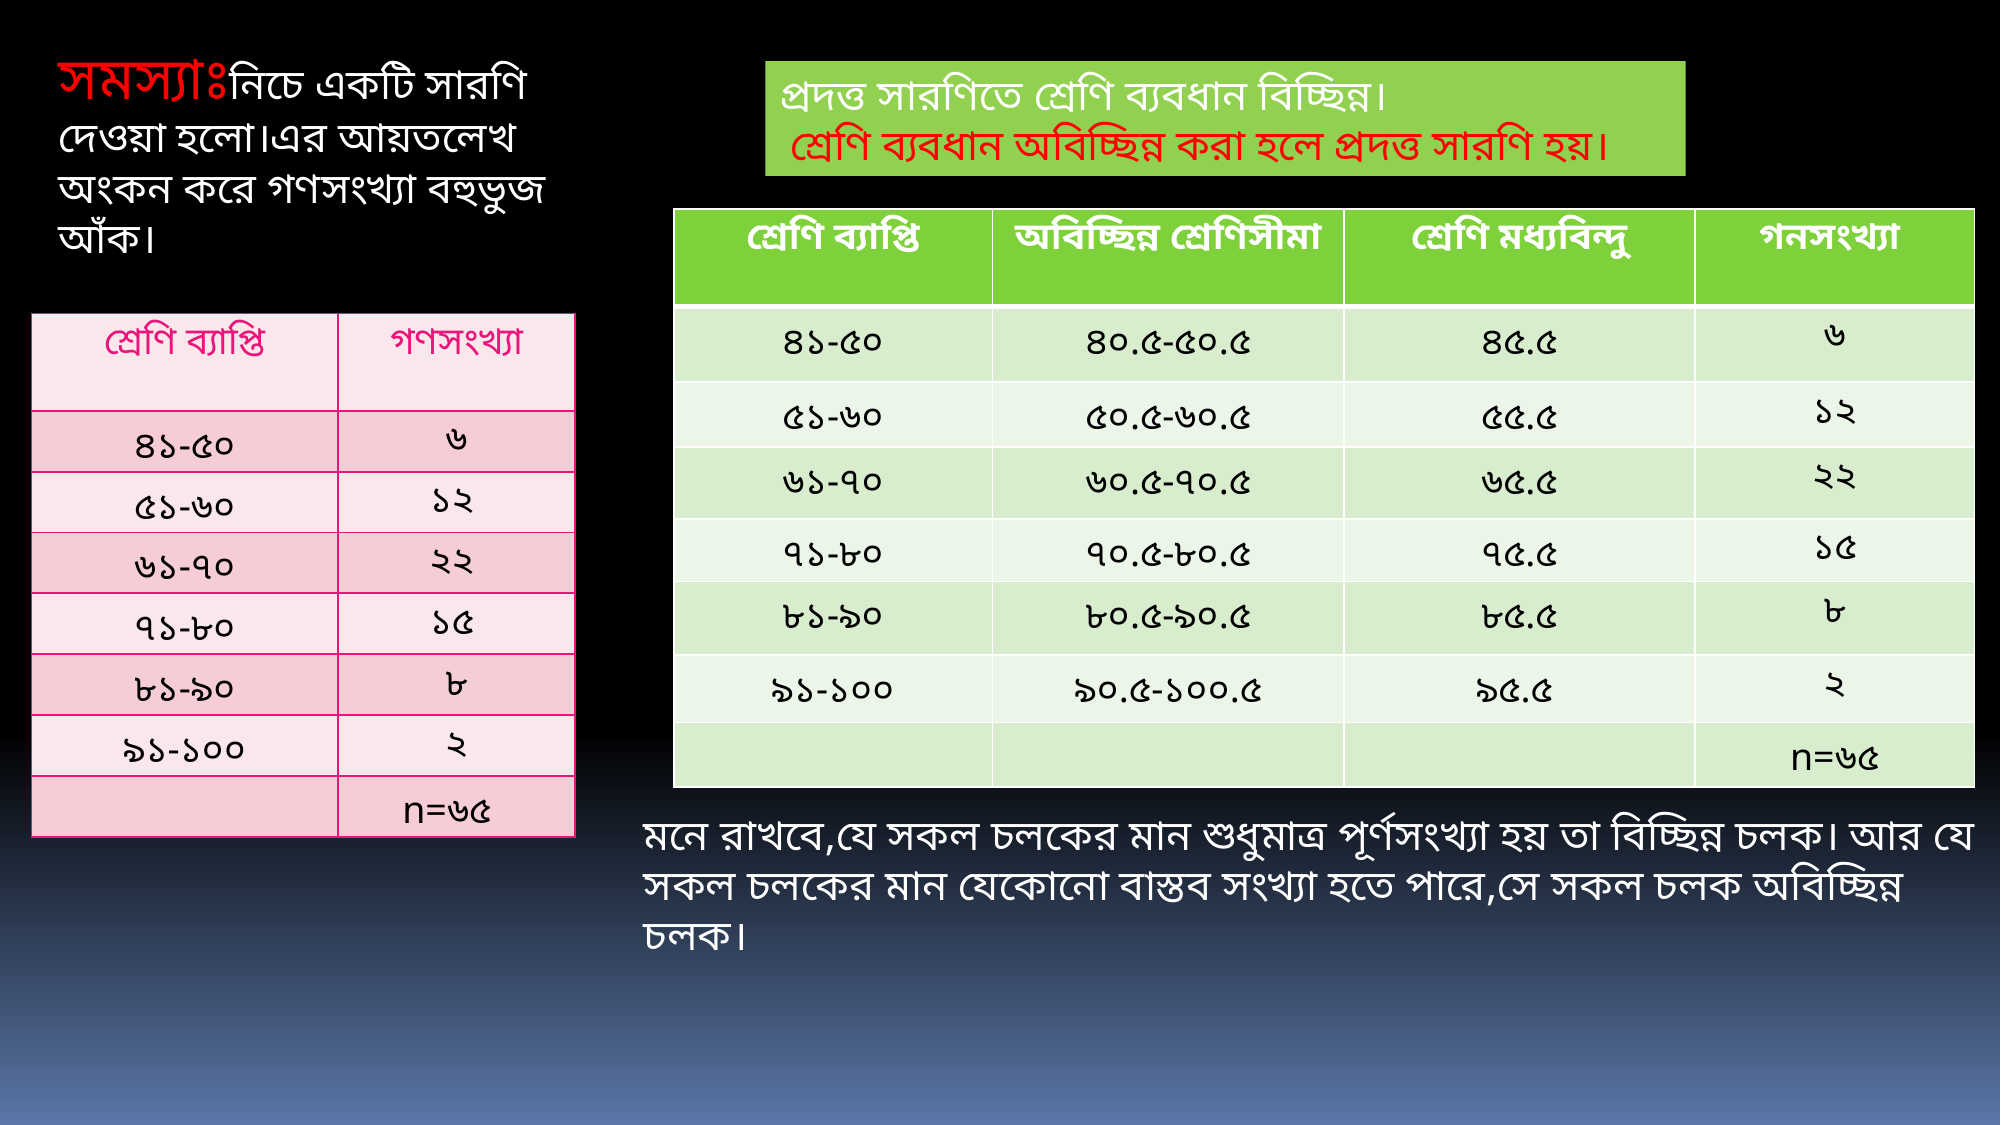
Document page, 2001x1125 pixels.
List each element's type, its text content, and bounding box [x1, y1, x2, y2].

table_cell ৪১-৫০ [32, 412, 337, 471]
table_cell ৭১-৮০ [32, 594, 337, 653]
table_header শ্রেণি ব্যাপ্তি [32, 314, 337, 410]
table_cell ৮ [339, 655, 574, 714]
table_cell ৬ [1696, 309, 1974, 381]
table_cell ৯৫.৫ [1345, 656, 1694, 722]
table_cell [675, 723, 992, 786]
table_header গনসংখ্যা [1696, 210, 1974, 304]
table_cell ৯০.৫-১০০.৫ [993, 656, 1343, 722]
table_header গণসংখ্যা [339, 314, 574, 410]
table_header শ্রেণি মধ্যবিন্দু [1345, 210, 1694, 304]
table_cell ১৫ [339, 594, 574, 653]
table_cell n=৬৫ [339, 777, 574, 836]
table_cell ৬১-৭০ [675, 448, 992, 518]
table_cell ৭৫.৫ [1345, 520, 1694, 581]
table_cell ৪০.৫-৫০.৫ [993, 309, 1343, 381]
table_cell ২২ [339, 533, 574, 592]
table_cell ৮১-৯০ [675, 582, 992, 654]
table_cell ৯১-১০০ [32, 716, 337, 775]
table_cell [1345, 723, 1694, 786]
table_cell ৫৫.৫ [1345, 383, 1694, 446]
table_cell ১২ [1696, 383, 1974, 446]
table_cell ৮ [1696, 582, 1974, 654]
table_header শ্রেণি ব্যাপ্তি [675, 210, 992, 304]
table_cell ৯১-১০০ [675, 656, 992, 722]
table_cell ৭০.৫-৮০.৫ [993, 520, 1343, 581]
text_box প্রদত্ত সারণিতে শ্রেণি ব্যবধান বিচ্ছিন্ন। শ্রেণি ব্যবধান অবিচ্ছিন্ন করা হলে প্রদত্ত সারণি হয়। [765, 61, 1686, 176]
table_cell ৮১-৯০ [32, 655, 337, 714]
table_cell ৪৫.৫ [1345, 309, 1694, 381]
table_cell ৫১-৬০ [675, 383, 992, 446]
text_box সমস্যাঃনিচে একটি সারণি দেওয়া হলো।এর আয়তলেখ অংকন করে গণসংখ্যা বহুভুজ আঁক। [43, 33, 576, 269]
table_cell ১২ [339, 473, 574, 532]
table_cell ২ [1696, 656, 1974, 722]
table_header অবিচ্ছিন্ন শ্রেণিসীমা [993, 210, 1343, 304]
table_cell ৮৫.৫ [1345, 582, 1694, 654]
table_cell ৮০.৫-৯০.৫ [993, 582, 1343, 654]
table_cell [32, 777, 337, 836]
table_cell n=৬৫ [1696, 723, 1974, 786]
table_cell [993, 723, 1343, 786]
table_cell ৬ [339, 412, 574, 471]
table_cell ৬১-৭০ [32, 533, 337, 592]
table_cell ১৫ [1696, 520, 1974, 581]
table_cell ২২ [1696, 448, 1974, 518]
table_cell ৬৫.৫ [1345, 448, 1694, 518]
table_cell ৫০.৫-৬০.৫ [993, 383, 1343, 446]
table_cell ৬০.৫-৭০.৫ [993, 448, 1343, 518]
table_cell ৭১-৮০ [675, 520, 992, 581]
text_box মনে রাখবে,যে সকল চলকের মান শুধুমাত্র পূর্ণসংখ্যা হয় তা বিচ্ছিন্ন চলক। আর যে সকল চলকের মান যেকোনো বাস্তব সংখ্যা হতে পারে,সে সকল চলক অবিচ্ছিন্ন চলক। [629, 801, 2000, 967]
table_cell ৫১-৬০ [32, 473, 337, 532]
table_cell ২ [339, 716, 574, 775]
table_cell ৪১-৫০ [675, 309, 992, 381]
